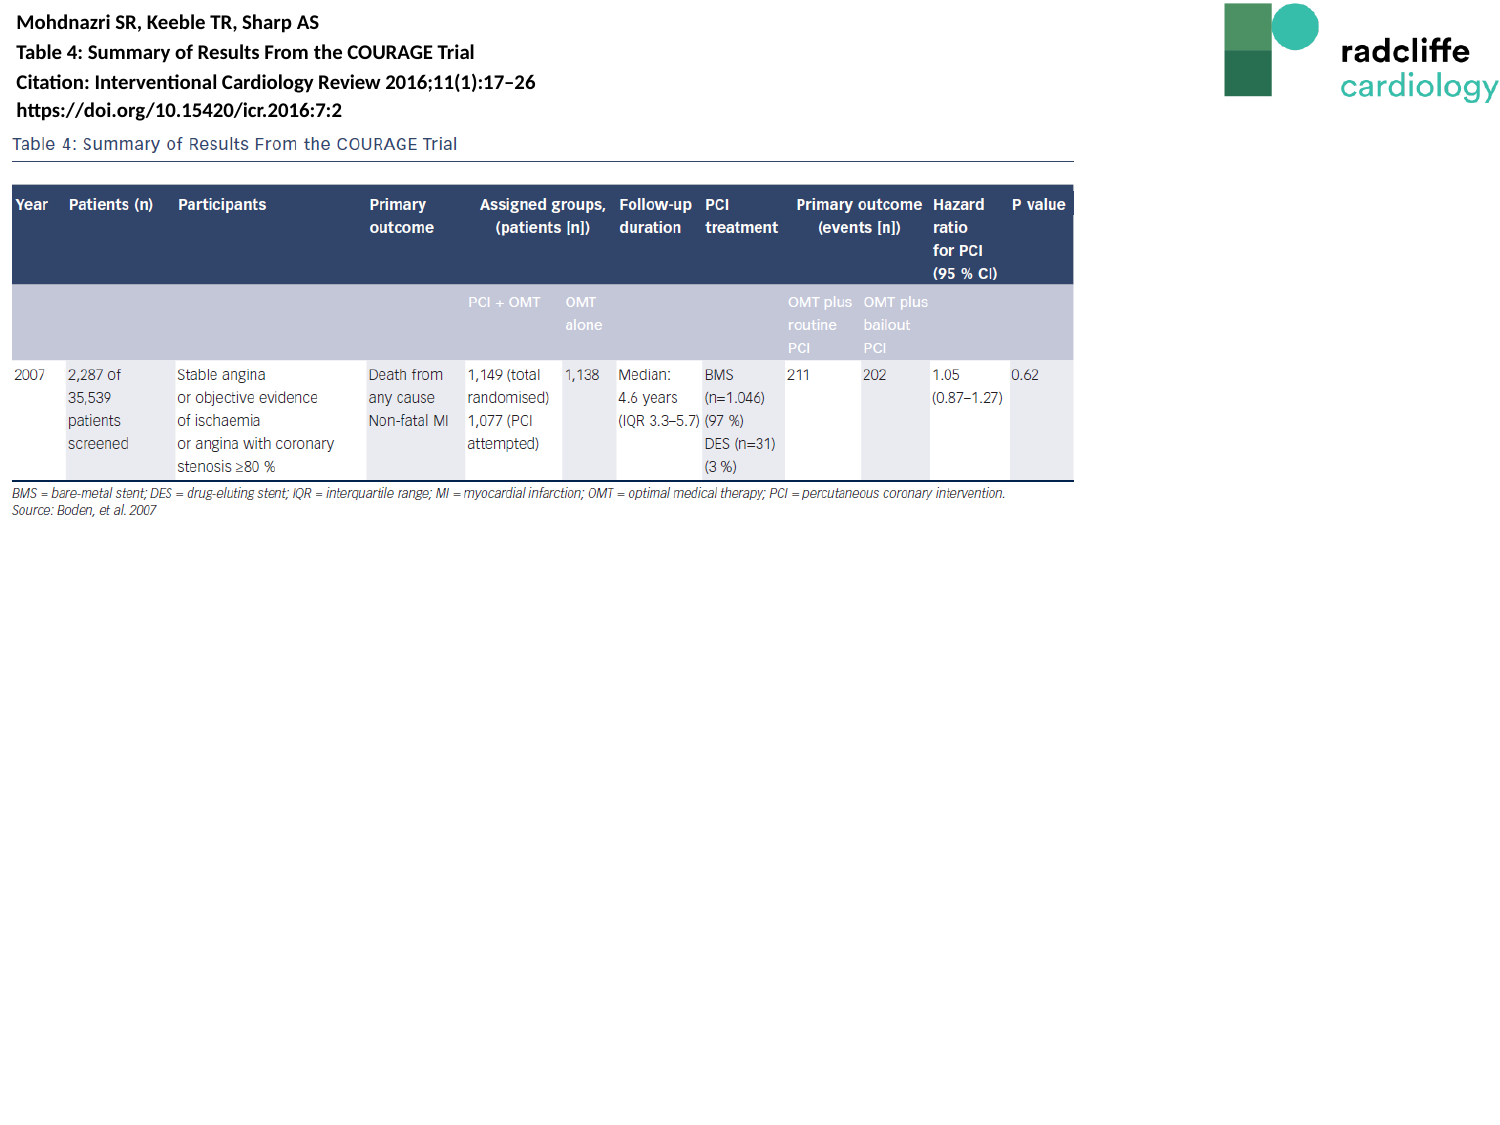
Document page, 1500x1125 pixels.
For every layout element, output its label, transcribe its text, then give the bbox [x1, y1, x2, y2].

picture [1, 124, 1096, 526]
text_box Mohdnazri SR, Keeble TR, Sharp AS [1, 1, 939, 31]
text_box Table 4: Summary of Results From the COURAGE Trial [1, 31, 1224, 60]
text_box Citation: Interventional Cardiology Review 2016;11(1):17–26 [1, 60, 1224, 89]
text_box https://doi.org/10.15420/icr.2016:7:2 [1, 89, 1500, 129]
picture [1224, 1, 1499, 104]
